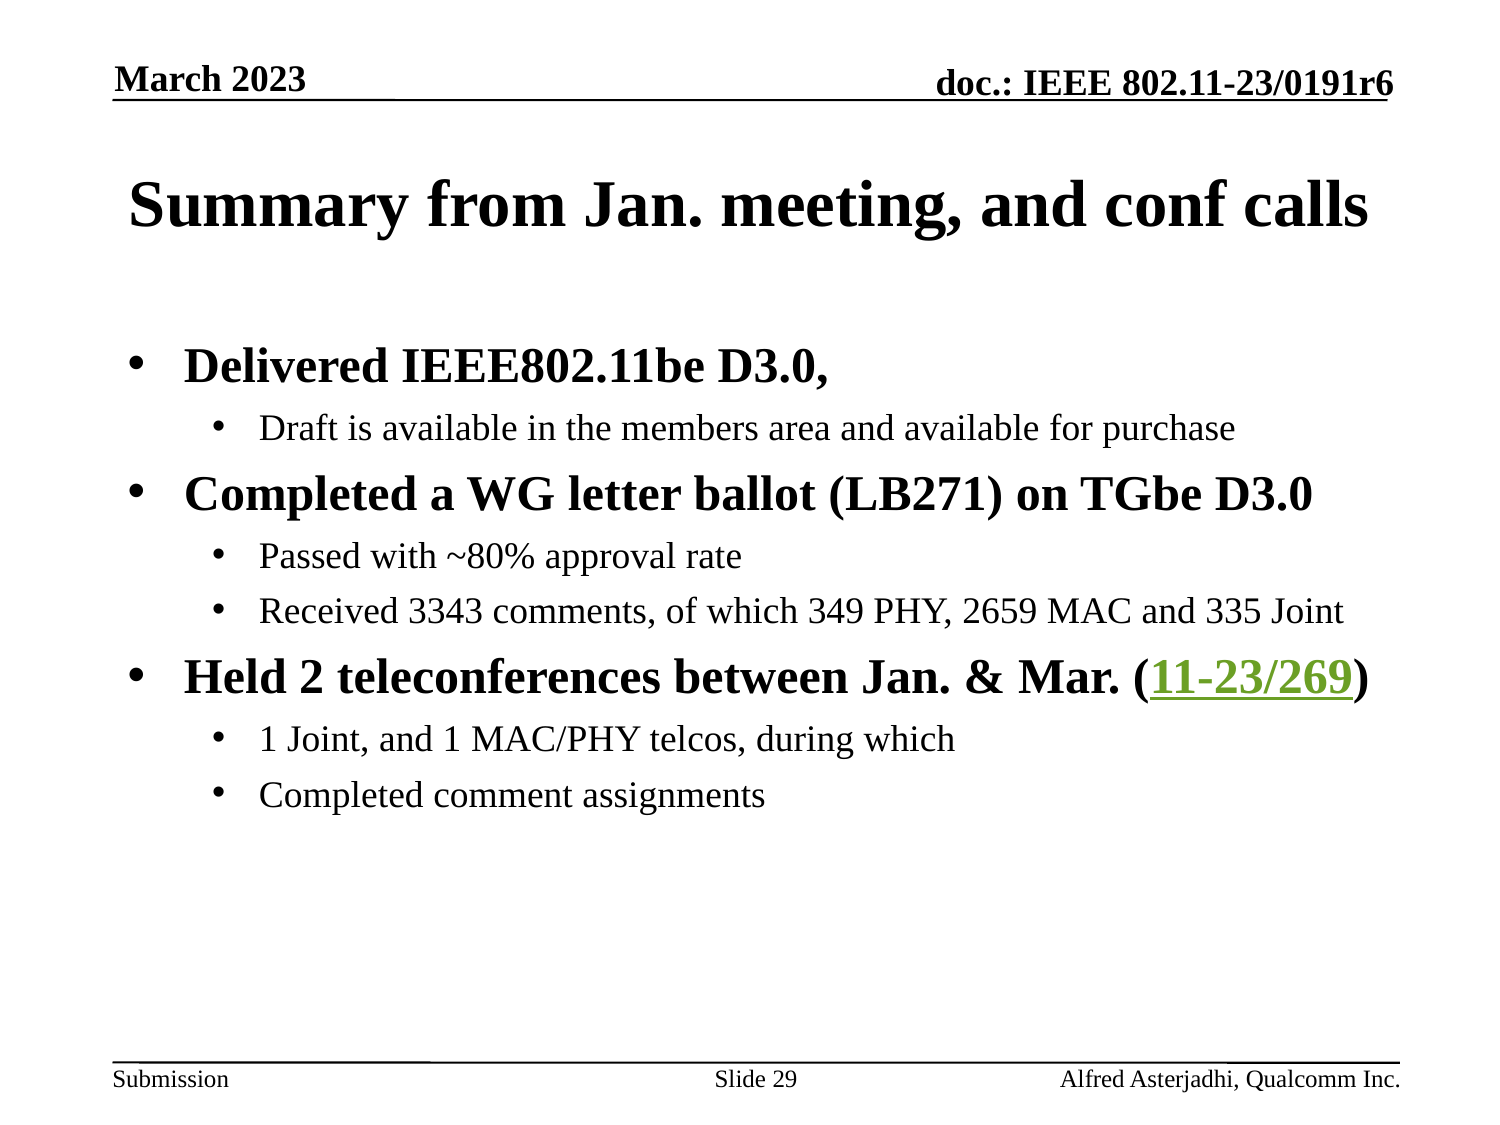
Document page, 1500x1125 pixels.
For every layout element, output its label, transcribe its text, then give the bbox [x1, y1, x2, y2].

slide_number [114, 54, 423, 100]
footer Alfred Asterjadhi, Qualcomm Inc. [878, 1061, 1402, 1093]
list Delivered IEEE802.11be D3.0, Draft is available in the members area and available for purchase Completed a WG letter ballot (LB271) on TGbe D3.0 Passed with ~80% approval rate Received 3343 comments, of which 349 PHY, 2659 MAC and 335 Joint Held 2 teleconferences between Jan. & Mar. (11-23/269) 1 Joint, and 1 MAC/PHY telcos, during which Completed comment assignments [112, 324, 1438, 1000]
slide_number Slide 29 [712, 1061, 800, 1123]
title Summary from Jan. meeting, and conf calls [112, 112, 1388, 288]
